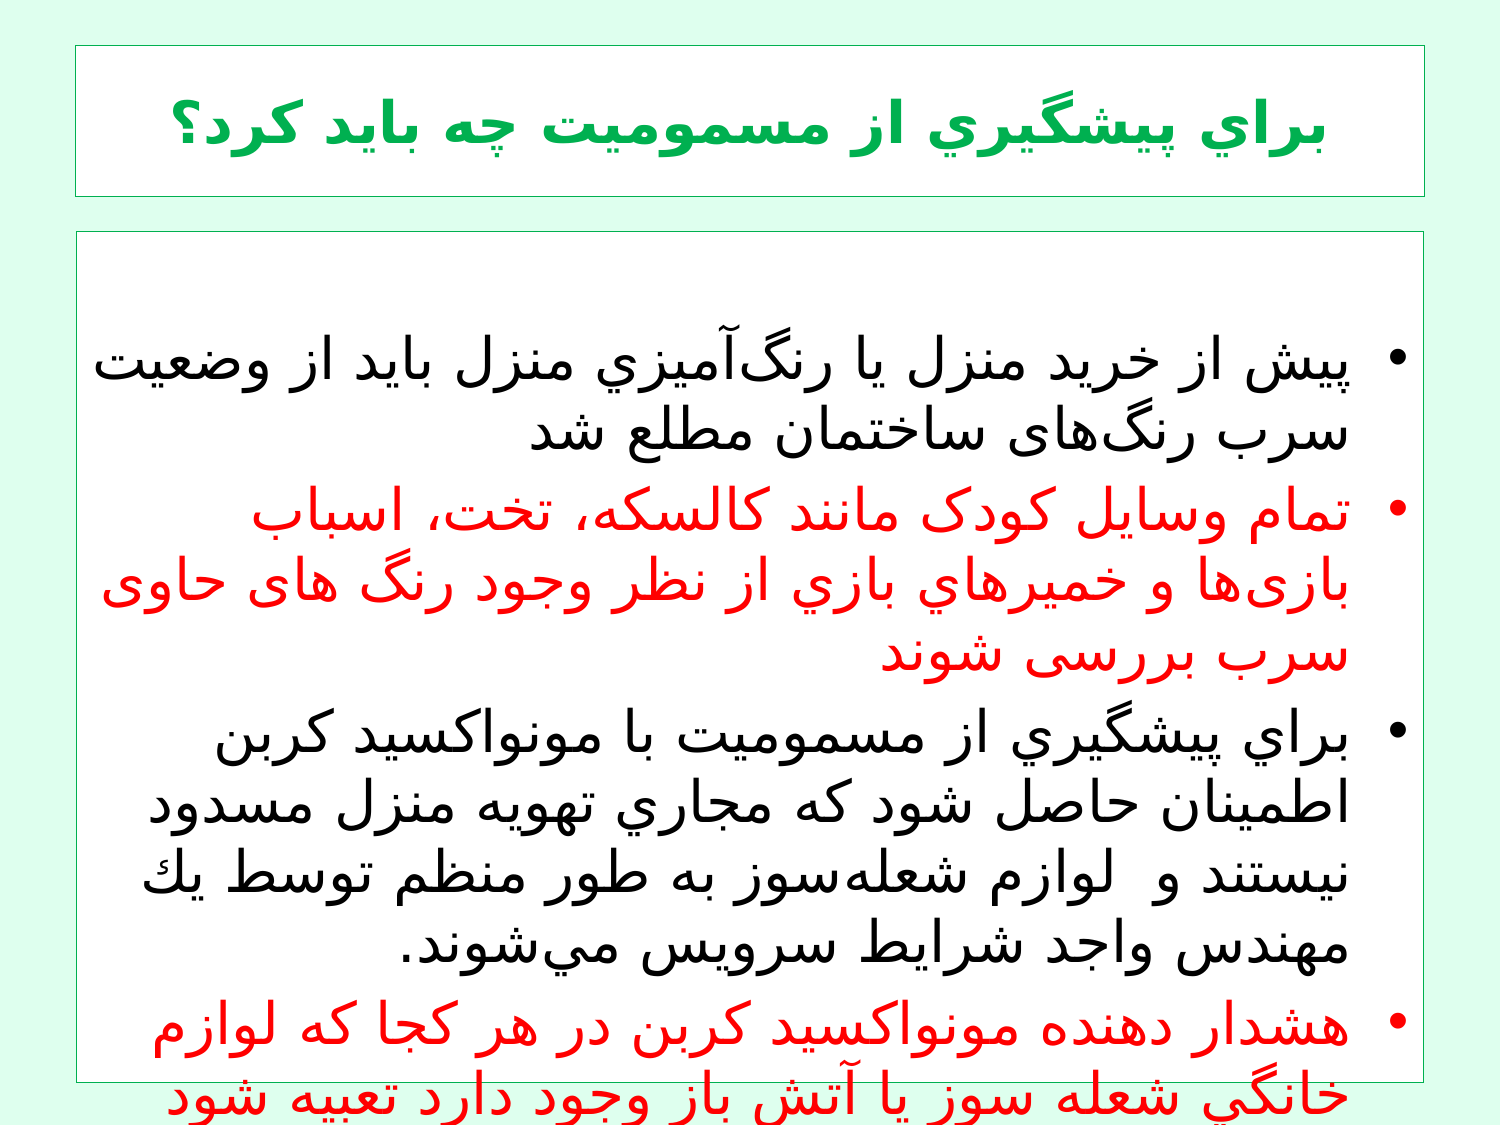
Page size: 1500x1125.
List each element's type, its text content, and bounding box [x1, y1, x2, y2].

list پیش از خرید منزل يا رنگ‌آميزي منزل باید از وضعیت سرب رنگ‌های ساختمان مطلع شد تمام وسایل کودک مانند کالسکه، تخت، اسباب بازی‌ها و خميرهاي بازي از نظر وجود رنگ های حاوی سرب بررسی شوند براي پيشگيري از مسموميت با مونواكسيد كربن اطمينان حاصل شود كه مجاري تهويه منزل مسدود نيستند و لوازم شعله‌سوز به طور منظم توسط يك مهندس واجد شرايط سرويس مي‌شوند. هشدار دهنده مونواكسيد كربن در هر كجا كه لوازم خانگي شعله سوز يا آتش باز وجود دارد تعبيه شود [76, 231, 1424, 1083]
title براي پيشگيري از مسموميت چه بايد كرد؟ [75, 45, 1425, 197]
